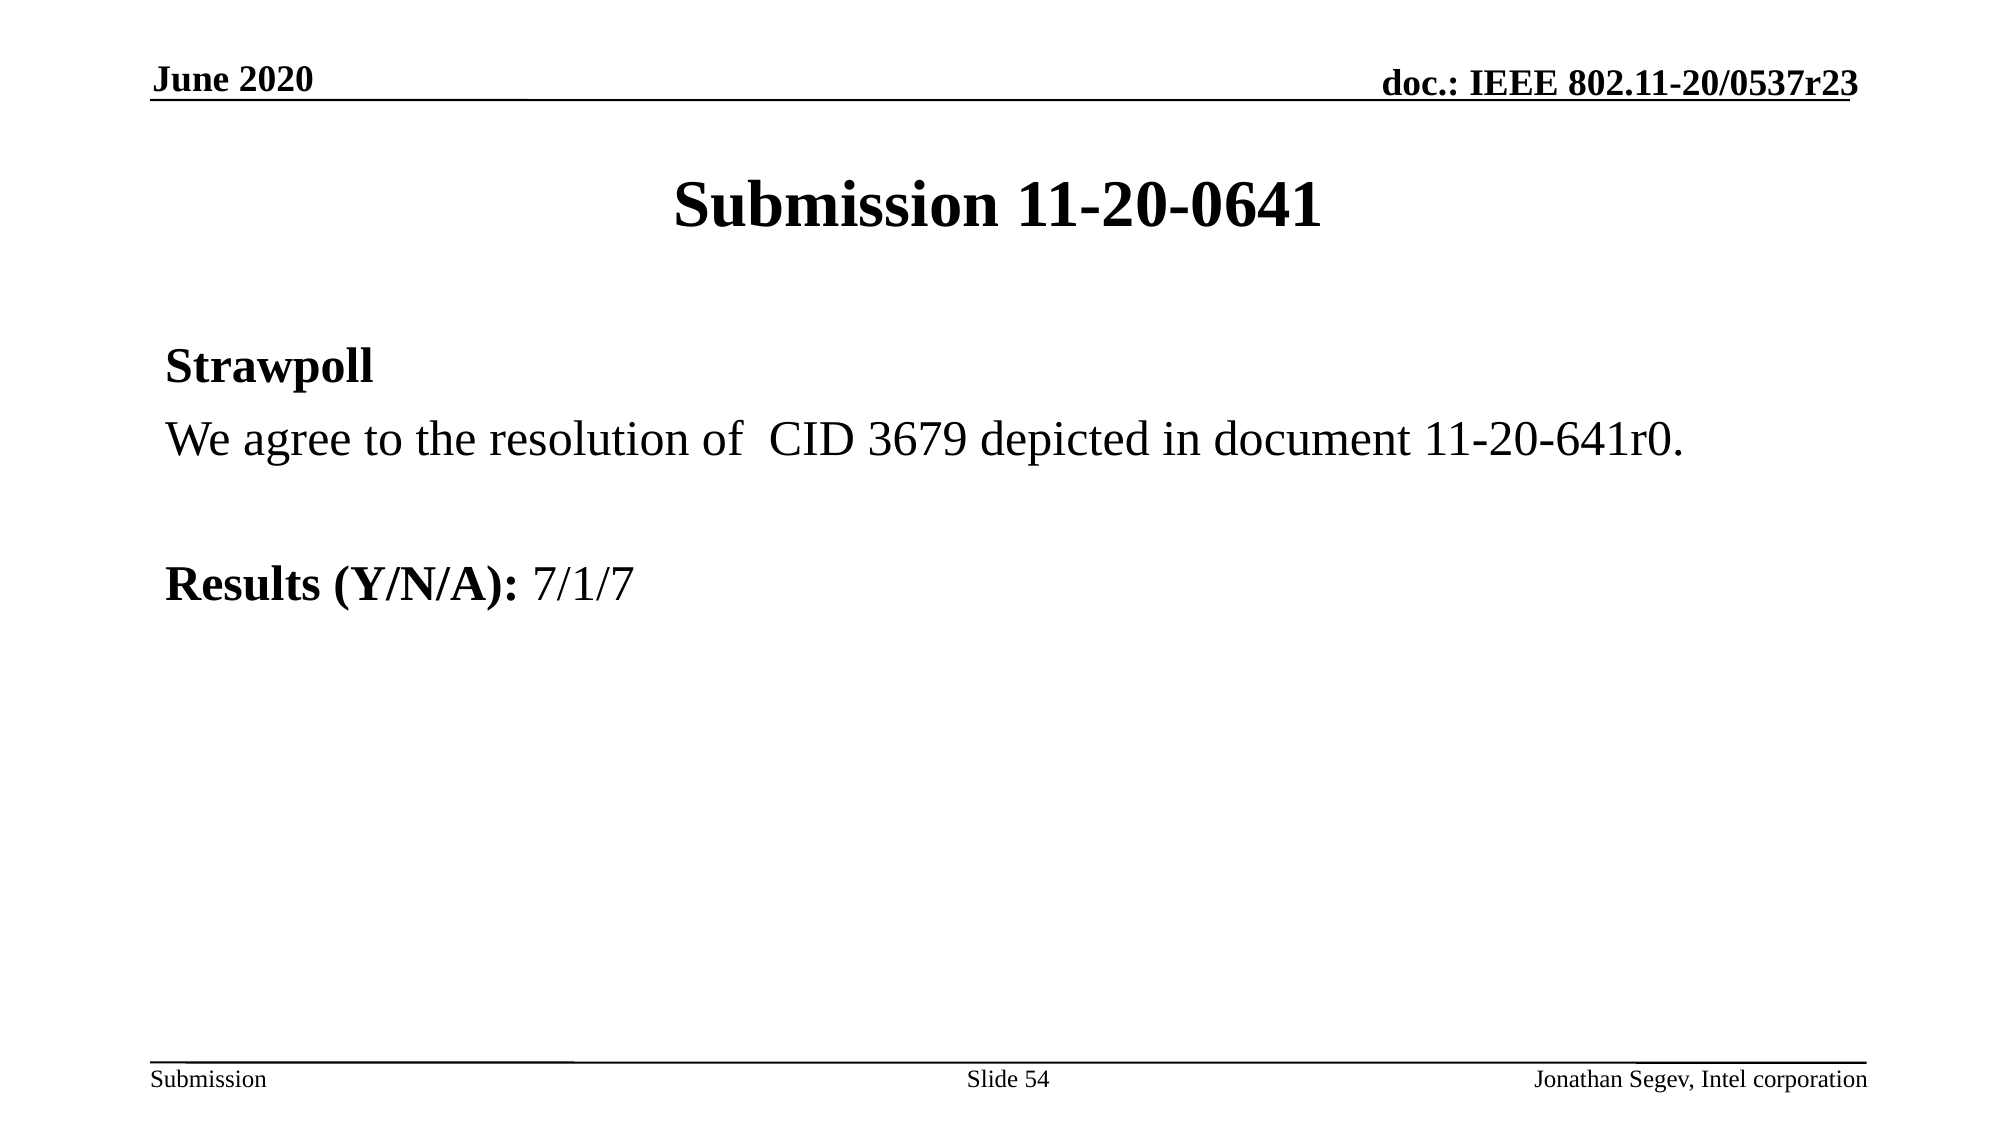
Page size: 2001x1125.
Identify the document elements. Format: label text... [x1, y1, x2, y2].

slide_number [152, 54, 563, 100]
footer Jonathan Segev, Intel corporation [1171, 1061, 1869, 1093]
slide_number Slide 54 [950, 1061, 1067, 1123]
list Strawpoll We agree to the resolution of CID 3679 depicted in document 11-20-641r0. Results (Y/N/A): 7/1/7 [149, 324, 1850, 1000]
title Submission 11-20-0641 [149, 112, 1850, 288]
